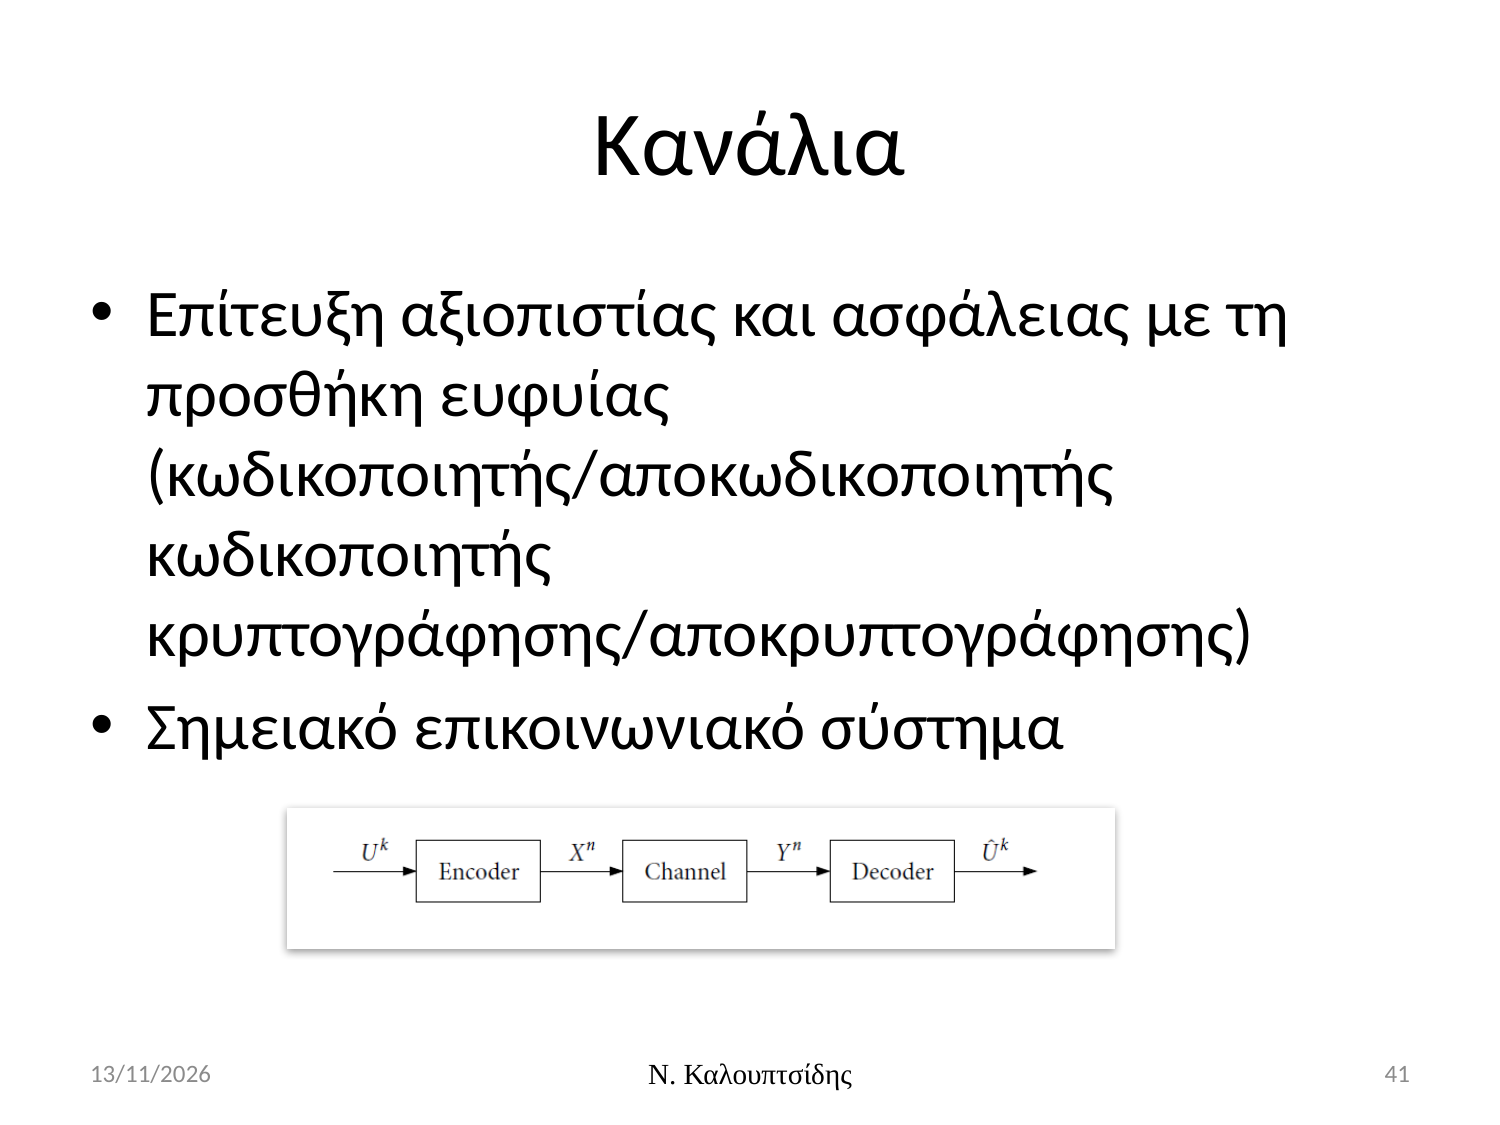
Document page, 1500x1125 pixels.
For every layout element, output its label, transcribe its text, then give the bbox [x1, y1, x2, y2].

title Κανάλια [75, 45, 1425, 233]
picture [300, 822, 1101, 936]
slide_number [75, 1042, 425, 1103]
list Επίτευξη αξιοπιστίας και ασφάλειας με τη προσθήκη ευφυίας (κωδικοποιητής/αποκωδικοποιητής κωδικοποιητής κρυπτογράφησης/αποκρυπτογράφησης) Σημειακό επικοινωνιακό σύστημα [75, 262, 1425, 1005]
slide_number 41 [1074, 1042, 1425, 1103]
footer Ν. Καλουπτσίδης [512, 1042, 988, 1103]
